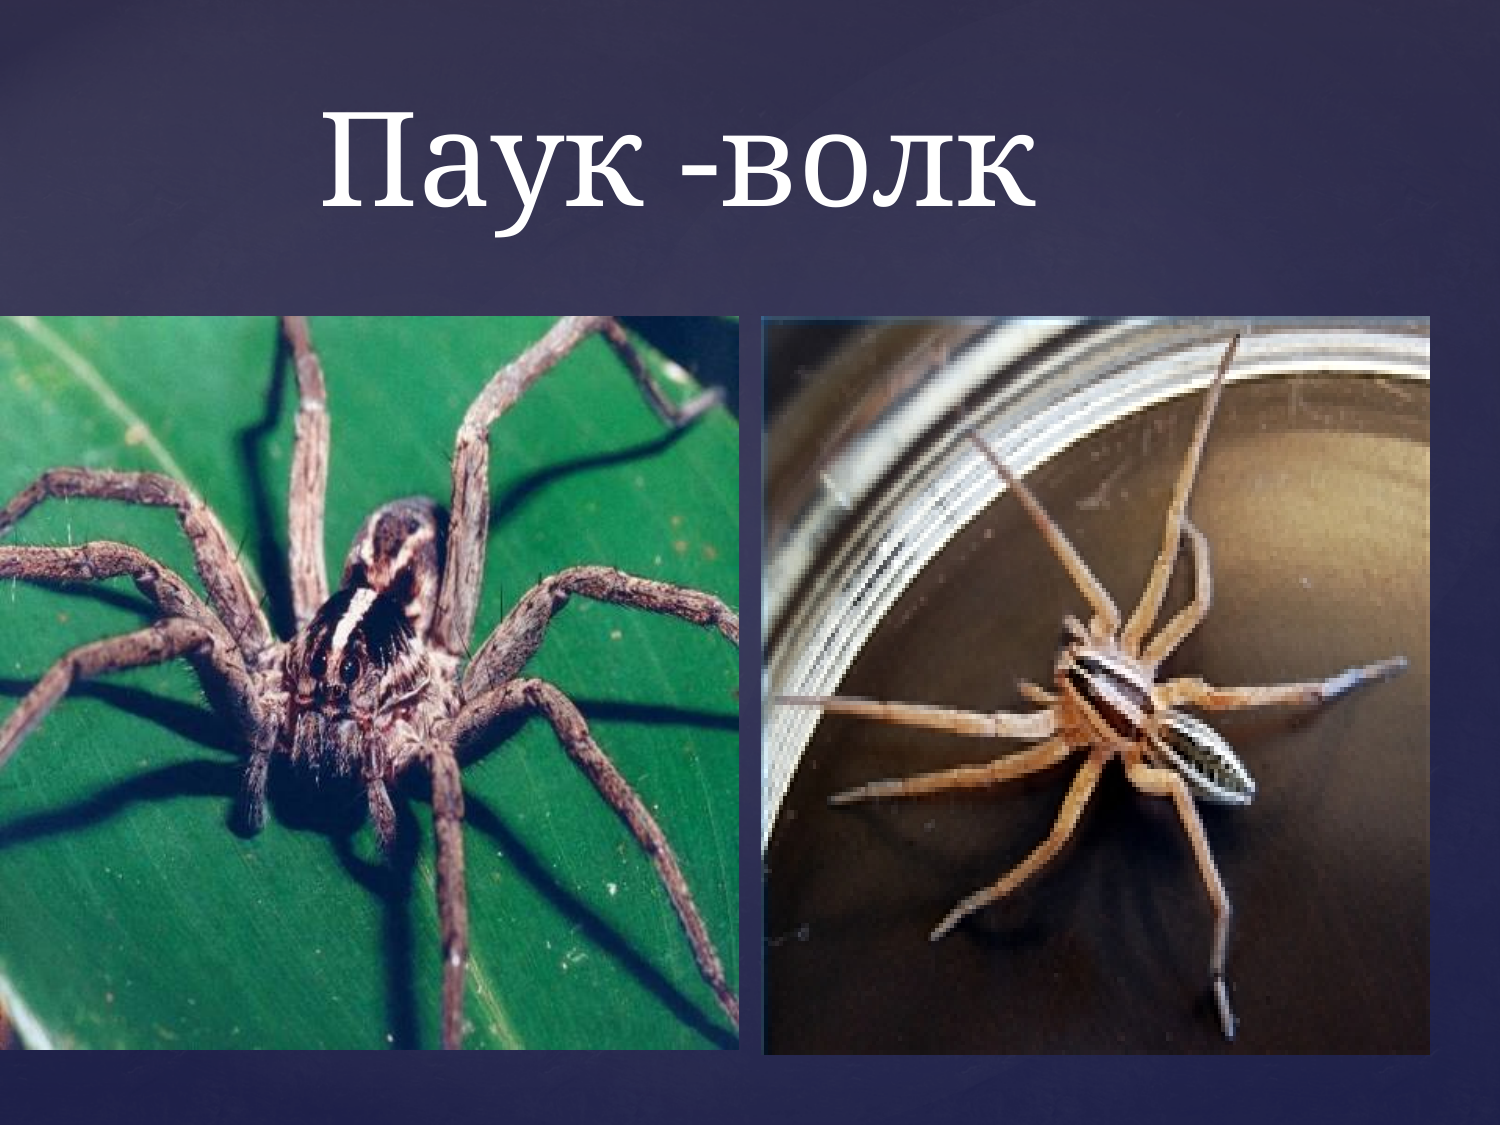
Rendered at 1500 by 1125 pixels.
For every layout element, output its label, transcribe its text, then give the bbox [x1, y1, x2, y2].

picture [761, 315, 1431, 1056]
title Паук -волк [0, 45, 1350, 233]
picture [0, 315, 739, 1050]
